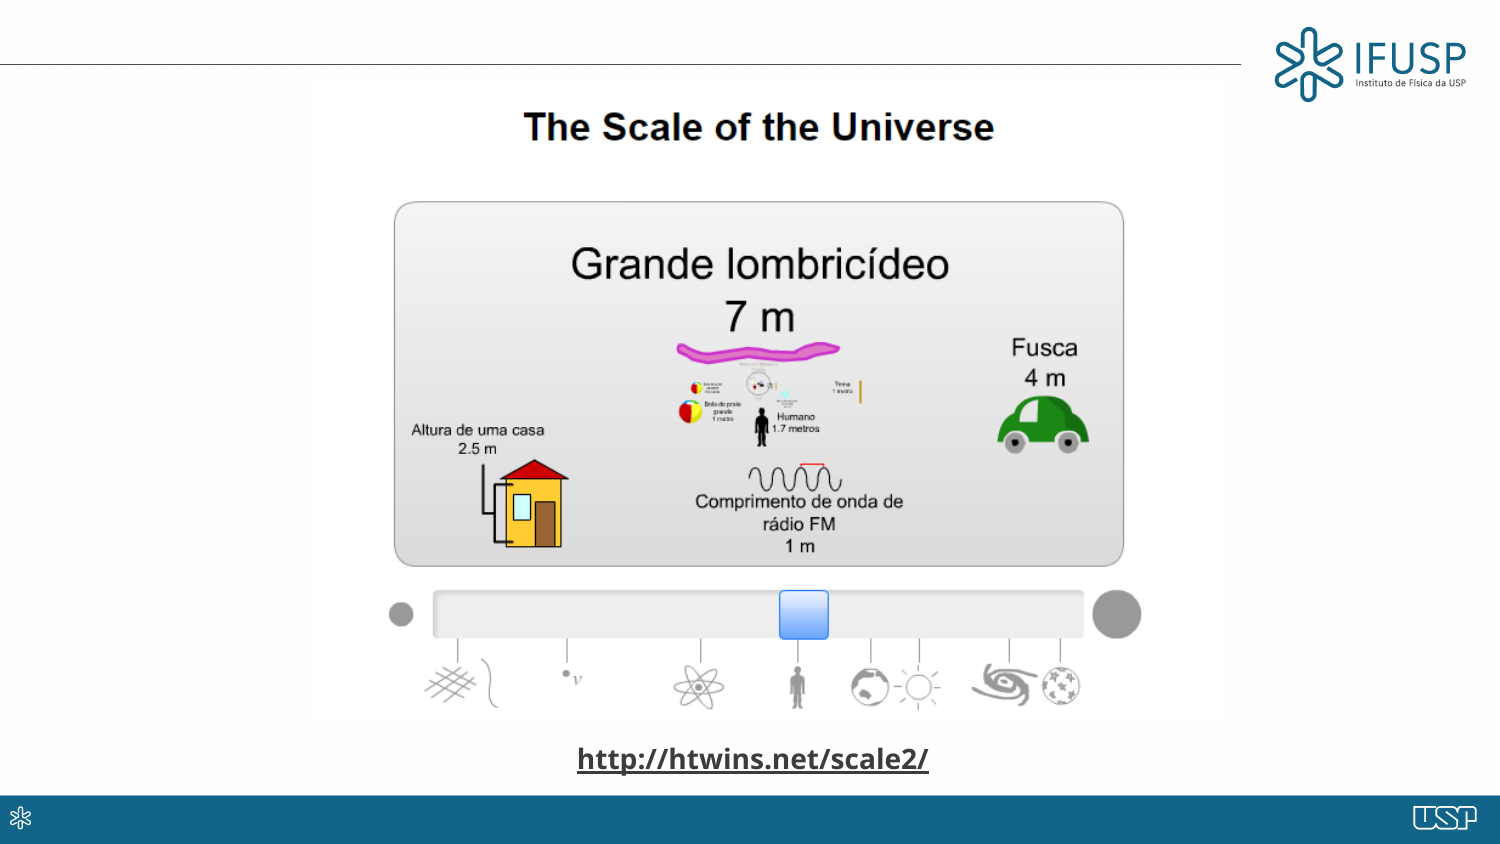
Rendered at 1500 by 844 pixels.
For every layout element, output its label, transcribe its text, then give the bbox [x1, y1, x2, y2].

picture [0, 0, 1500, 844]
text_box http://htwins.net/scale2/ [562, 733, 944, 787]
